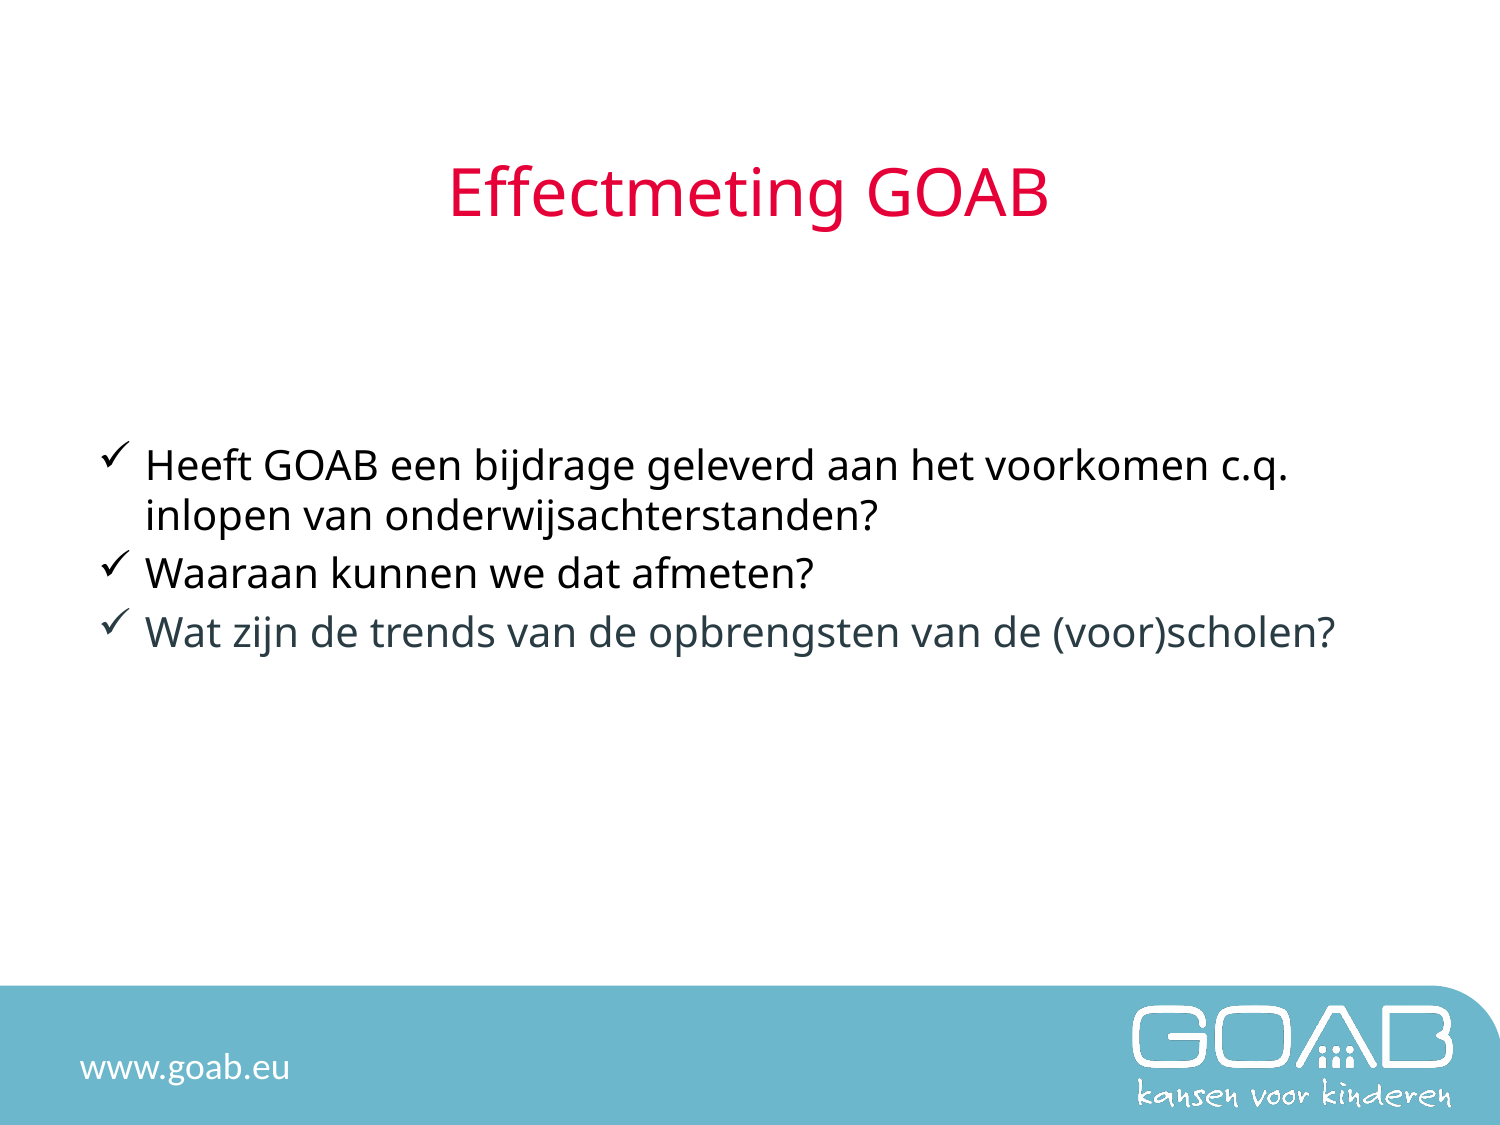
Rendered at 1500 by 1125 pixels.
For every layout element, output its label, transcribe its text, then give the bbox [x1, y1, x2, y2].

title Effectmeting GOAB [83, 135, 1433, 244]
picture [1128, 1001, 1457, 1112]
list Heeft GOAB een bijdrage geleverd aan het voorkomen c.q. inlopen van onderwijsachterstanden? Waaraan kunnen we dat afmeten? Wat zijn de trends van de opbrengsten van de (voor)scholen? [83, 314, 1433, 882]
